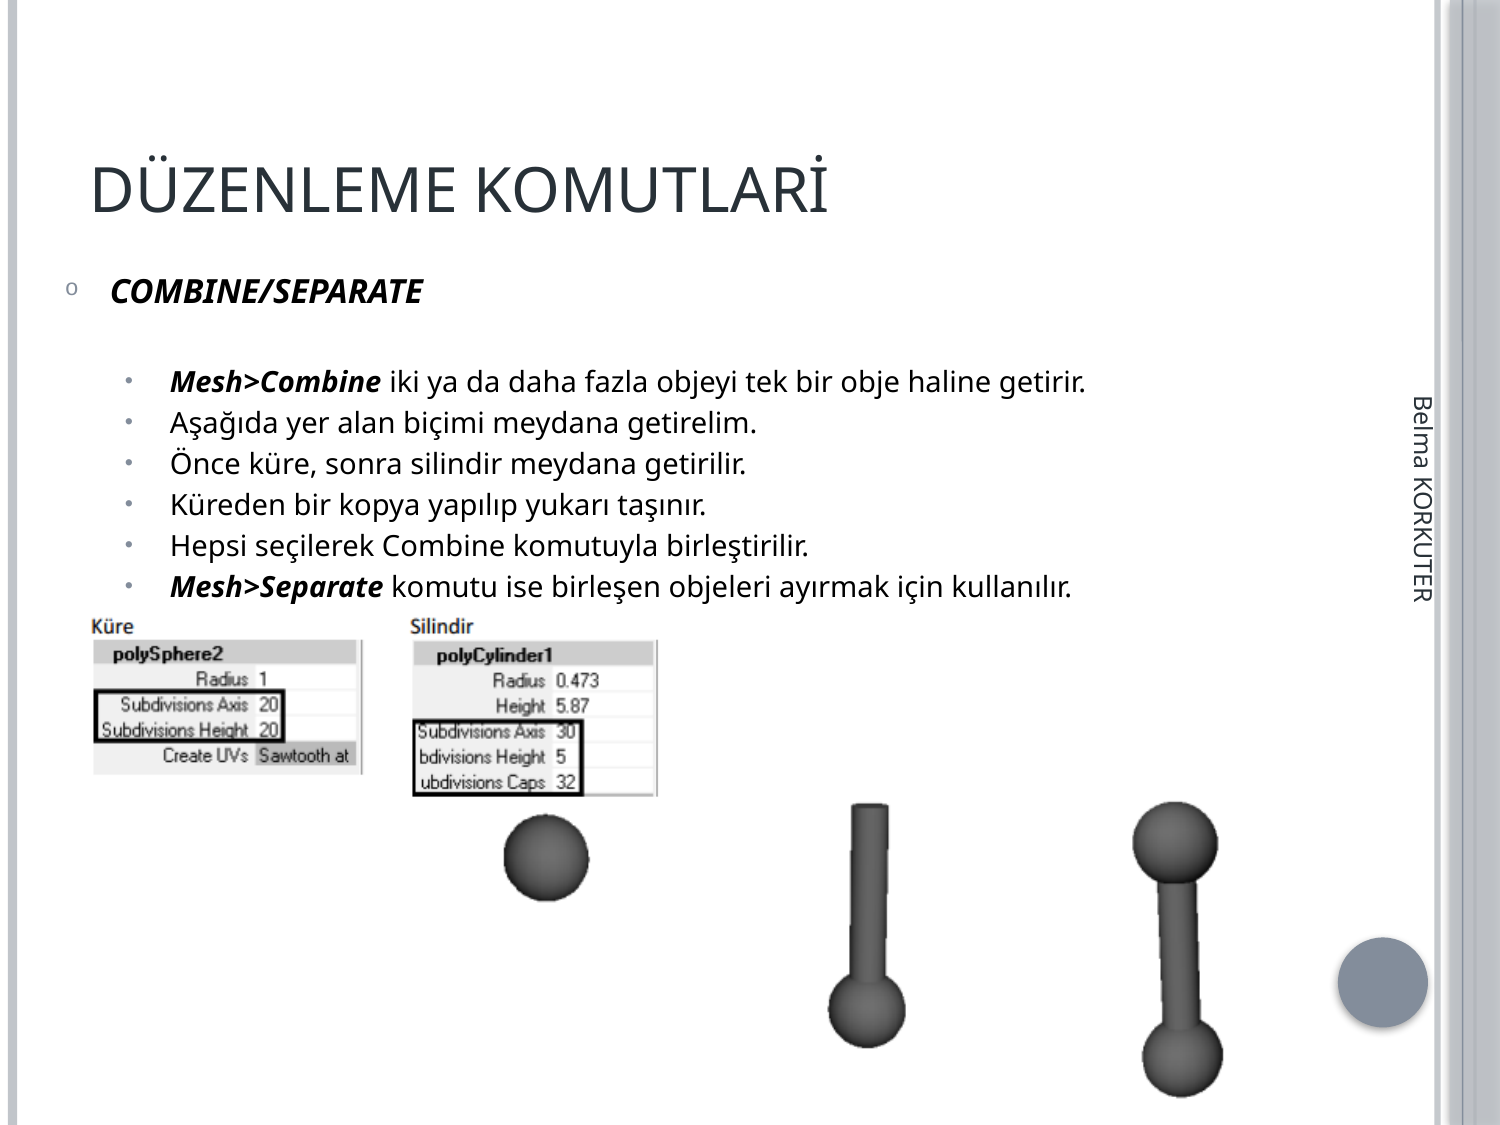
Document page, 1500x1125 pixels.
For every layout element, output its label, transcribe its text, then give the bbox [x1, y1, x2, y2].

footer Belma KORKUTER [1379, 380, 1440, 906]
picture [49, 604, 1290, 1109]
list COMBINE/SEPARATE Mesh>Combine iki ya da daha fazla objeyi tek bir obje haline getirir. Aşağıda yer alan biçimi meydana getirelim. Önce küre, sonra silindir meydana getirilir. Küreden bir kopya yapılıp yukarı taşınır. Hepsi seçilerek Combine komutuyla birleştirilir. Mesh>Separate komutu ise birleşen objeleri ayırmak için kullanılır. [50, 262, 1375, 1038]
title Düzenleme Komutlari [75, 45, 1300, 233]
